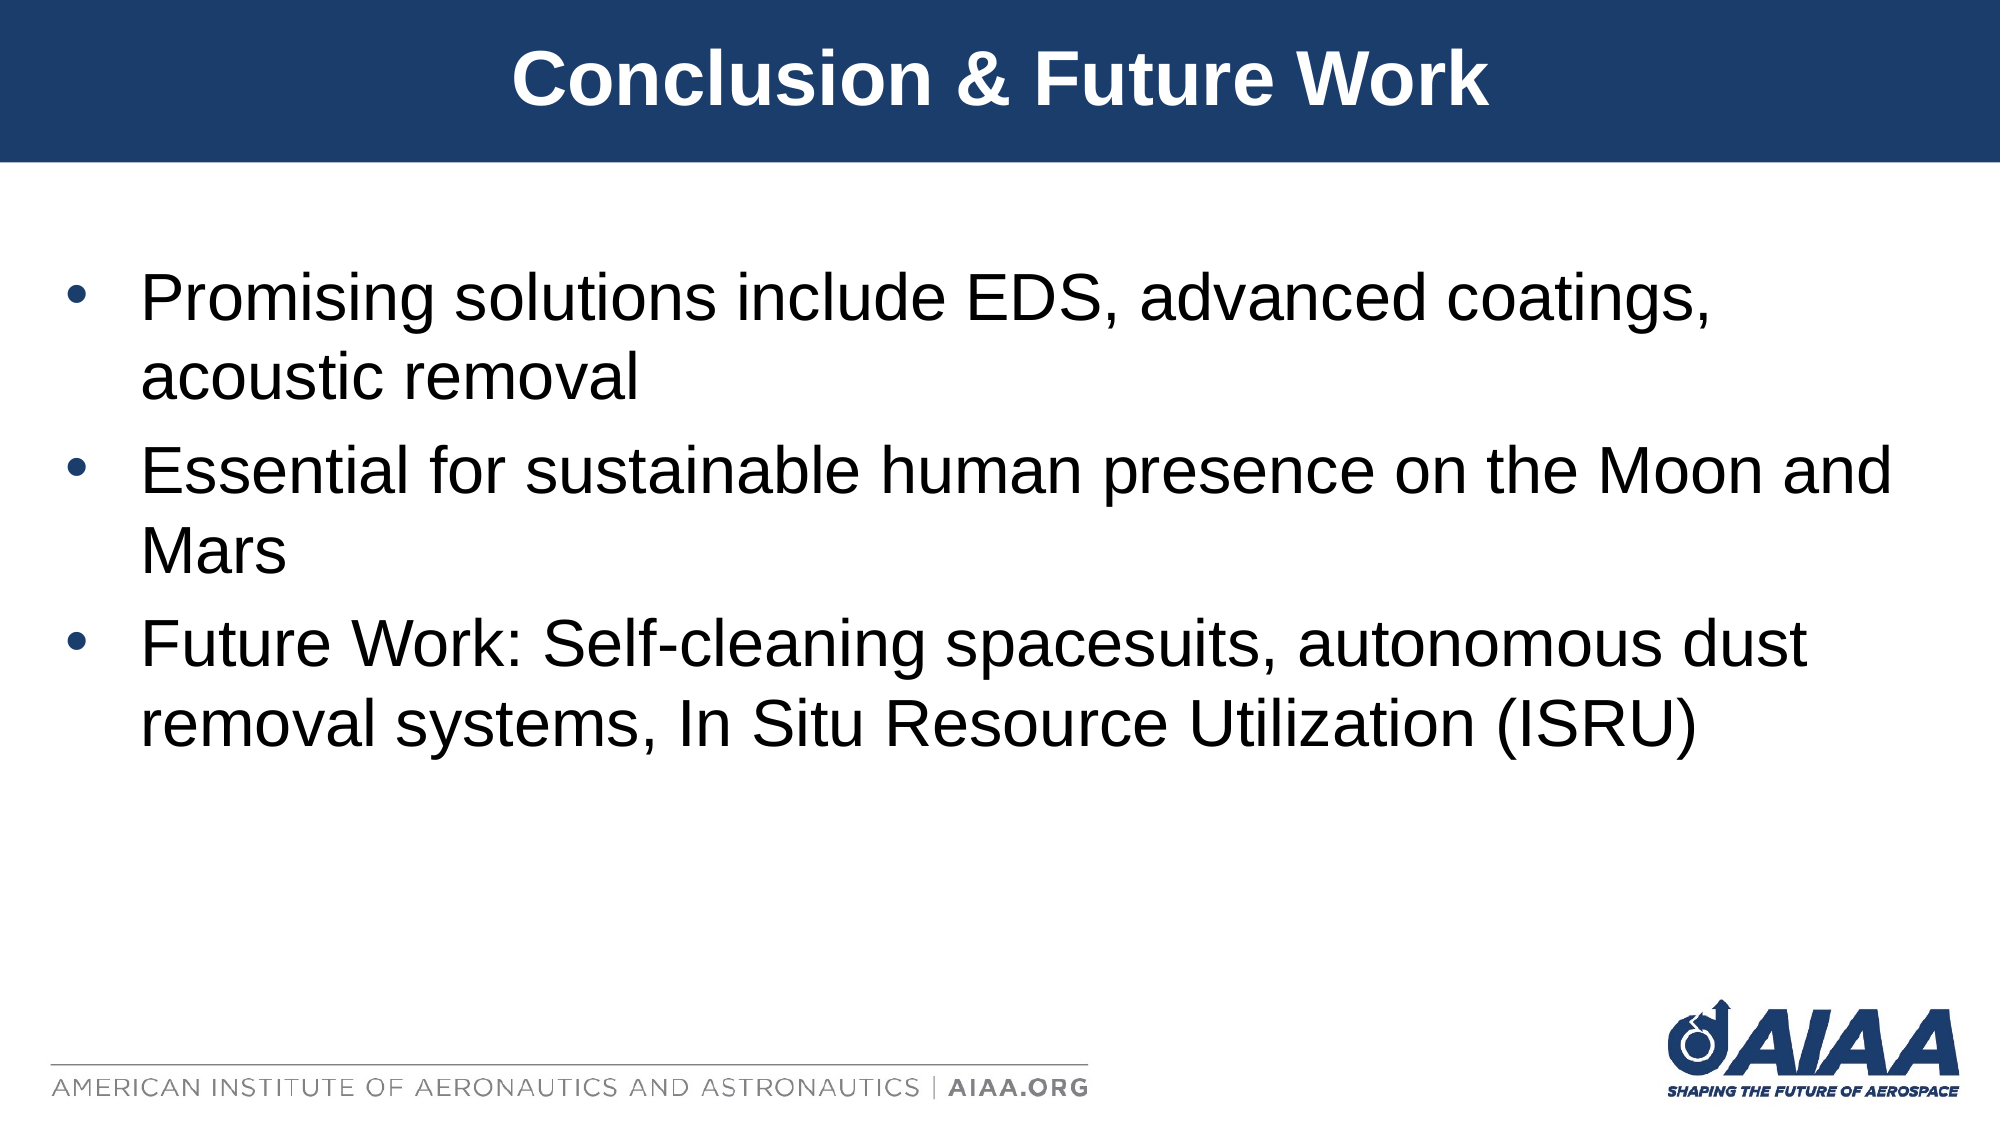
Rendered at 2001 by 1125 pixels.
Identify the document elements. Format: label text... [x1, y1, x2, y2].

list Promising solutions include EDS, advanced coatings, acoustic removal Essential for sustainable human presence on the Moon and Mars Future Work: Self-cleaning spacesuits, autonomous dust removal systems, In Situ Resource Utilization (ISRU) [50, 245, 1951, 982]
title Conclusion & Future Work [50, 64, 1951, 178]
picture [0, 163, 2000, 1125]
